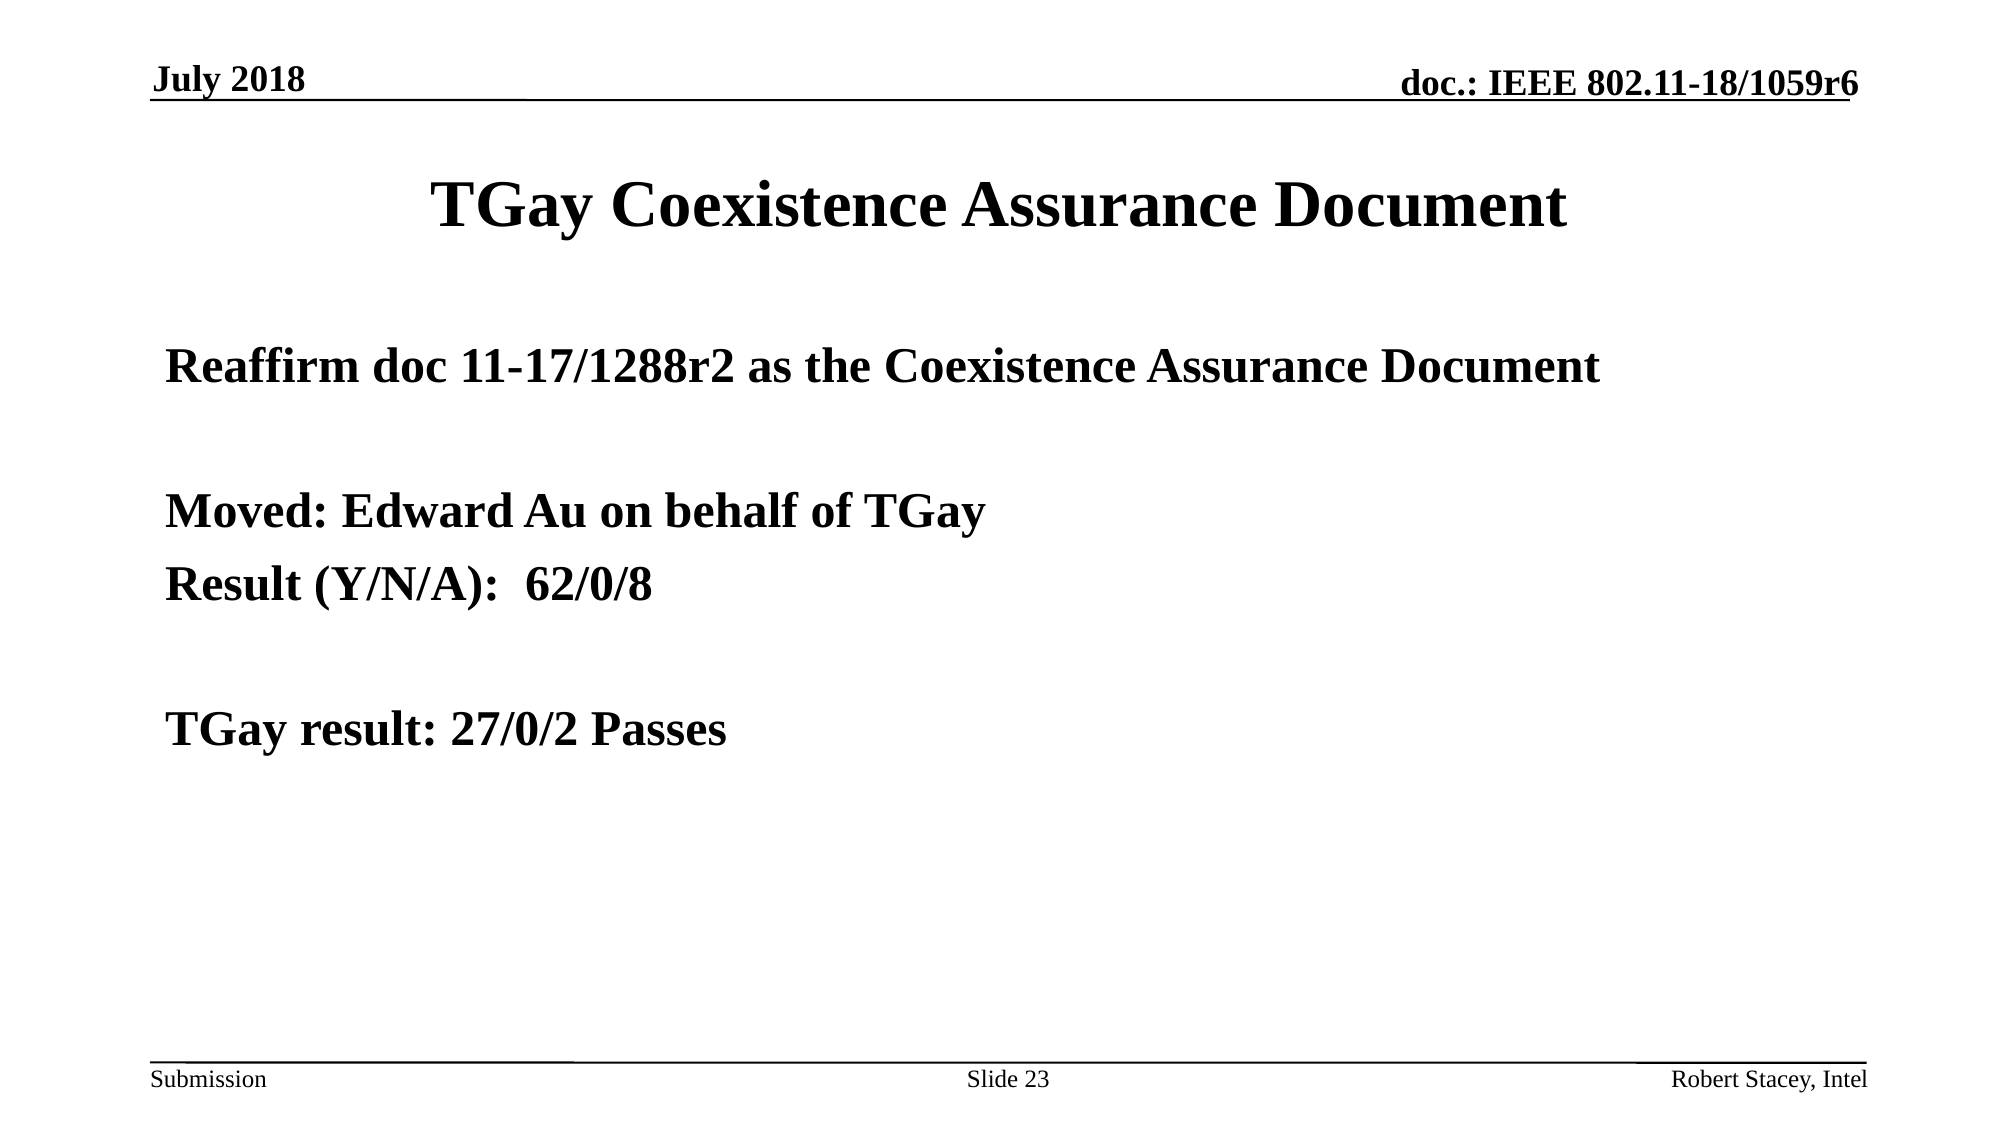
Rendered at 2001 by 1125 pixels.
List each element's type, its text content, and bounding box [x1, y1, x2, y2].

title TGay Coexistence Assurance Document [149, 112, 1850, 288]
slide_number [152, 54, 563, 100]
footer Robert Stacey, Intel [1171, 1061, 1869, 1093]
list Reaffirm doc 11-17/1288r2 as the Coexistence Assurance Document Moved: Edward Au on behalf of TGay Result (Y/N/A): 62/0/8 TGay result: 27/0/2 Passes [149, 324, 1850, 1000]
slide_number Slide 23 [950, 1061, 1067, 1123]
